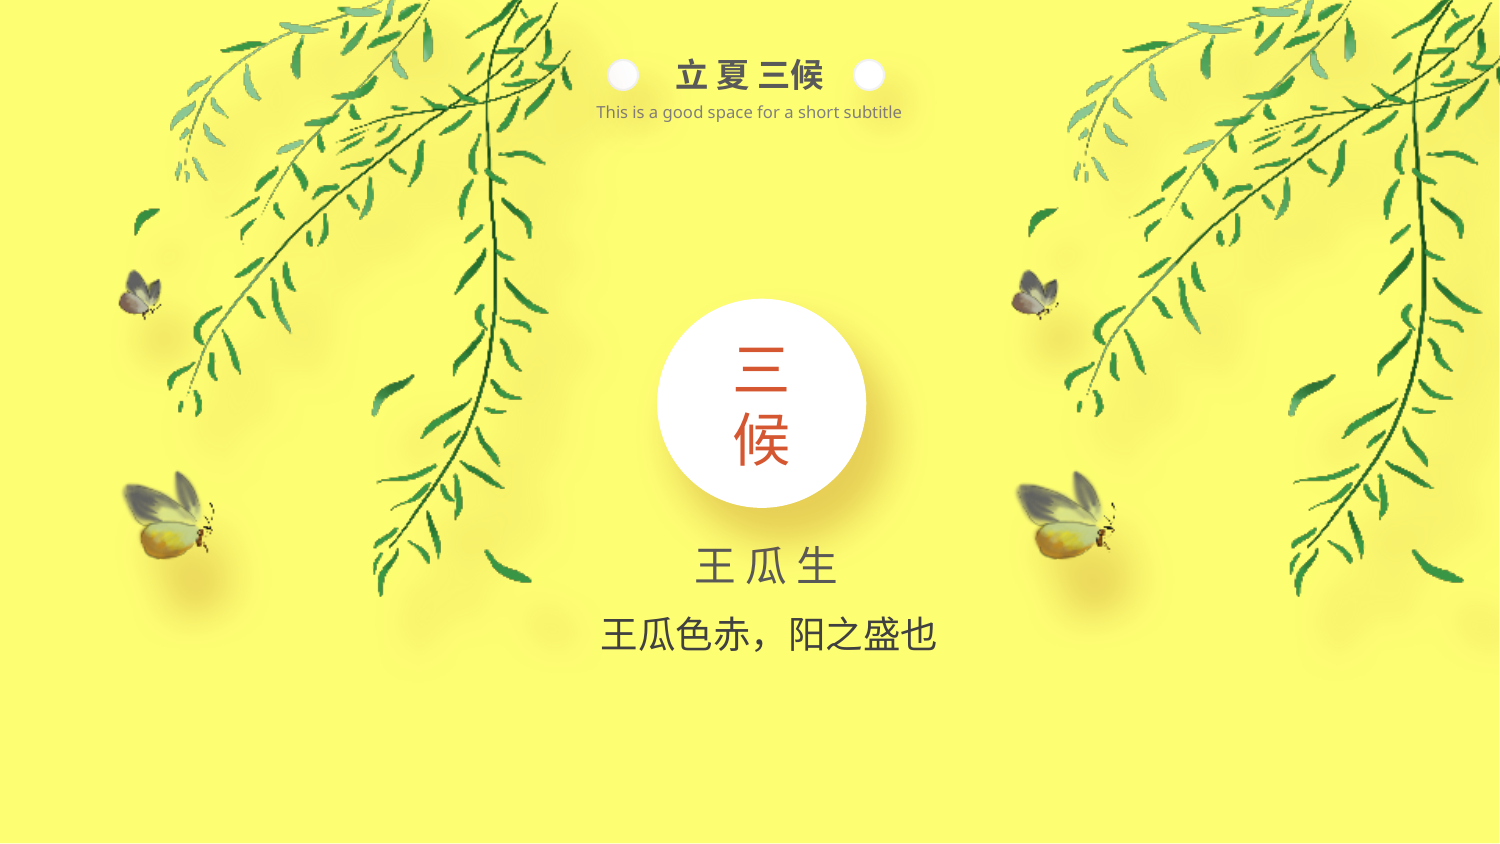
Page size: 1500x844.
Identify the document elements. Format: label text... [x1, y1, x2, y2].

text_box [837, 0, 1500, 636]
text_box 三 候 [669, 297, 837, 509]
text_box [577, 47, 922, 130]
text_box 王 瓜 生 [680, 532, 830, 598]
text_box [0, 0, 609, 636]
text_box 王瓜色赤，阳之盛也 [669, 604, 841, 664]
